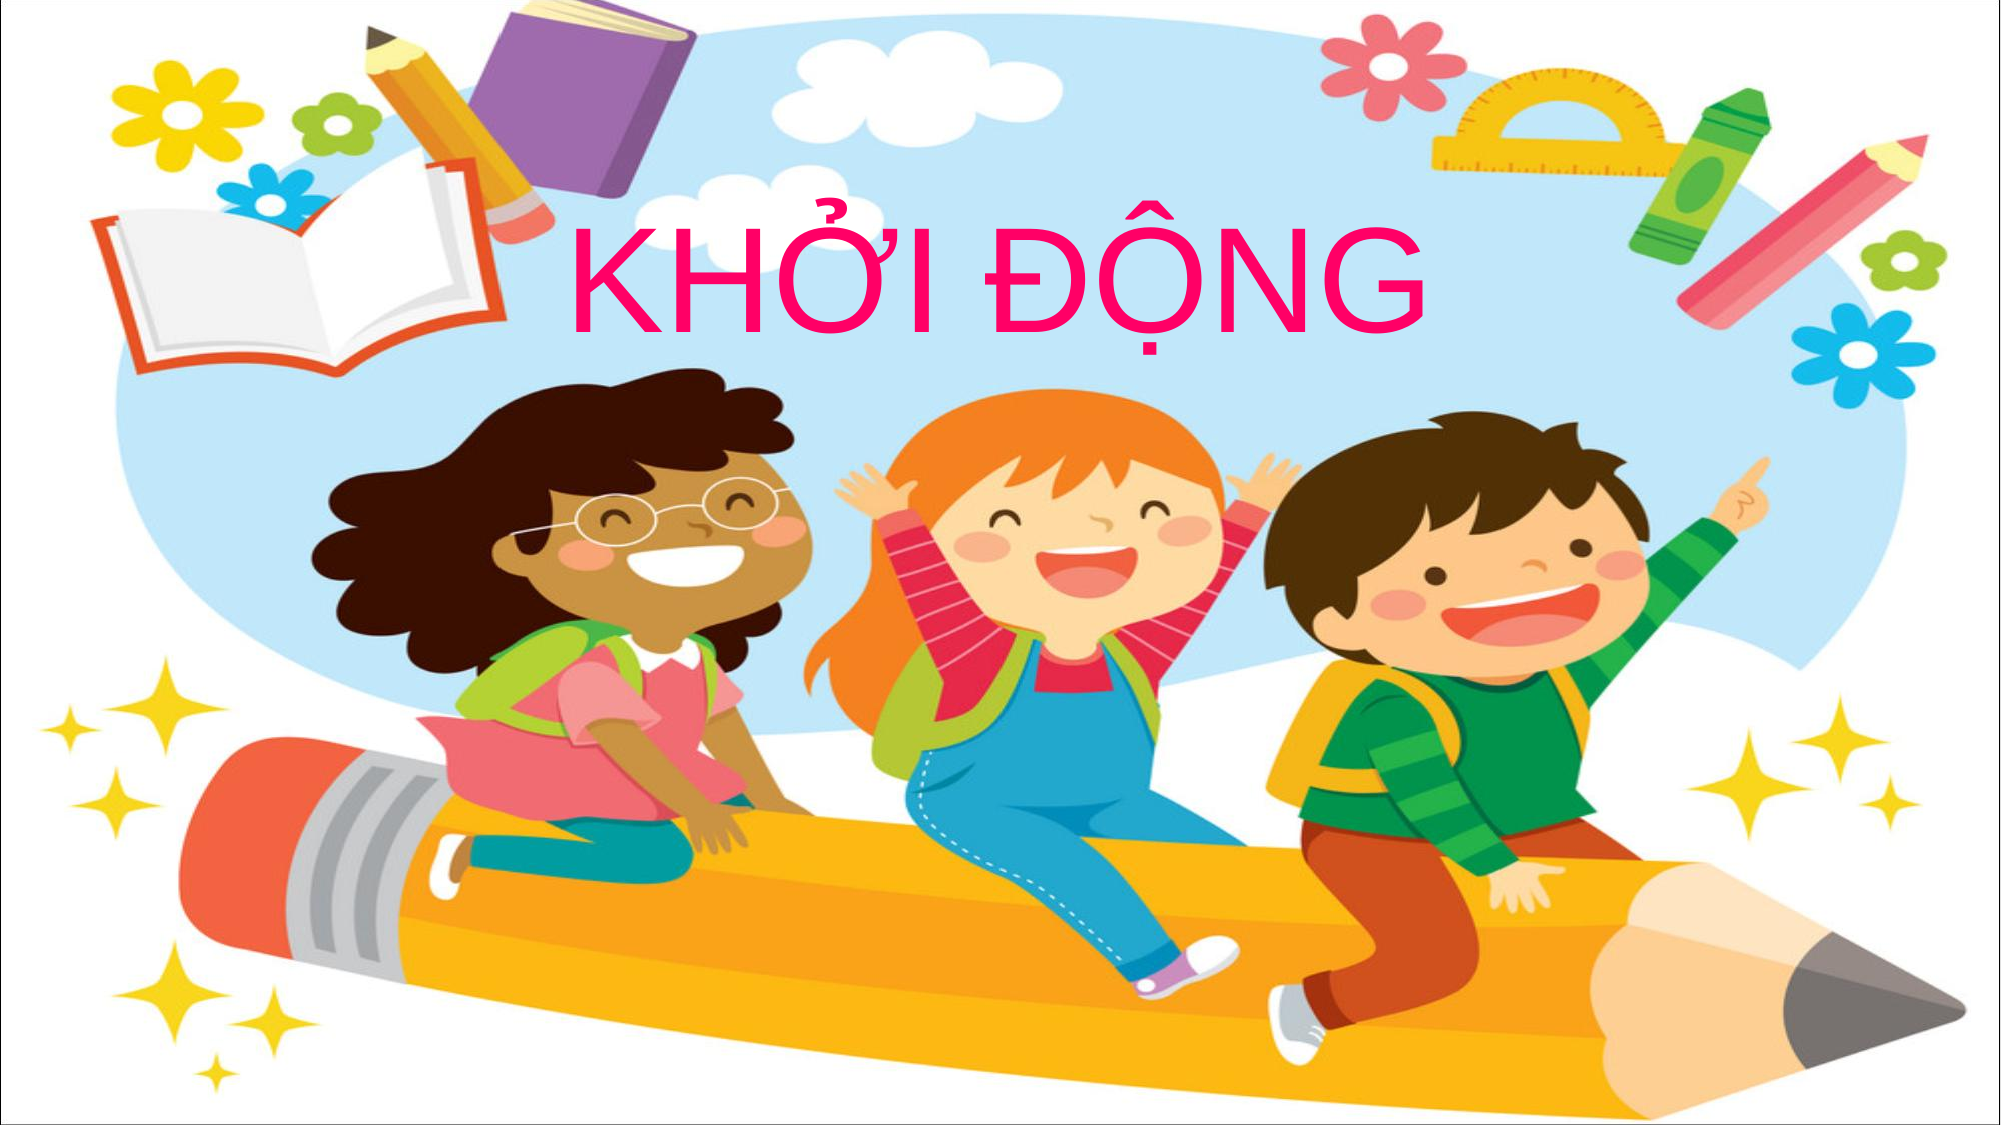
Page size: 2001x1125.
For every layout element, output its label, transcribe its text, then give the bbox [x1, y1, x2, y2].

text_box KHỞI ĐỘNG [92, 174, 1907, 370]
picture [0, 0, 2001, 1125]
